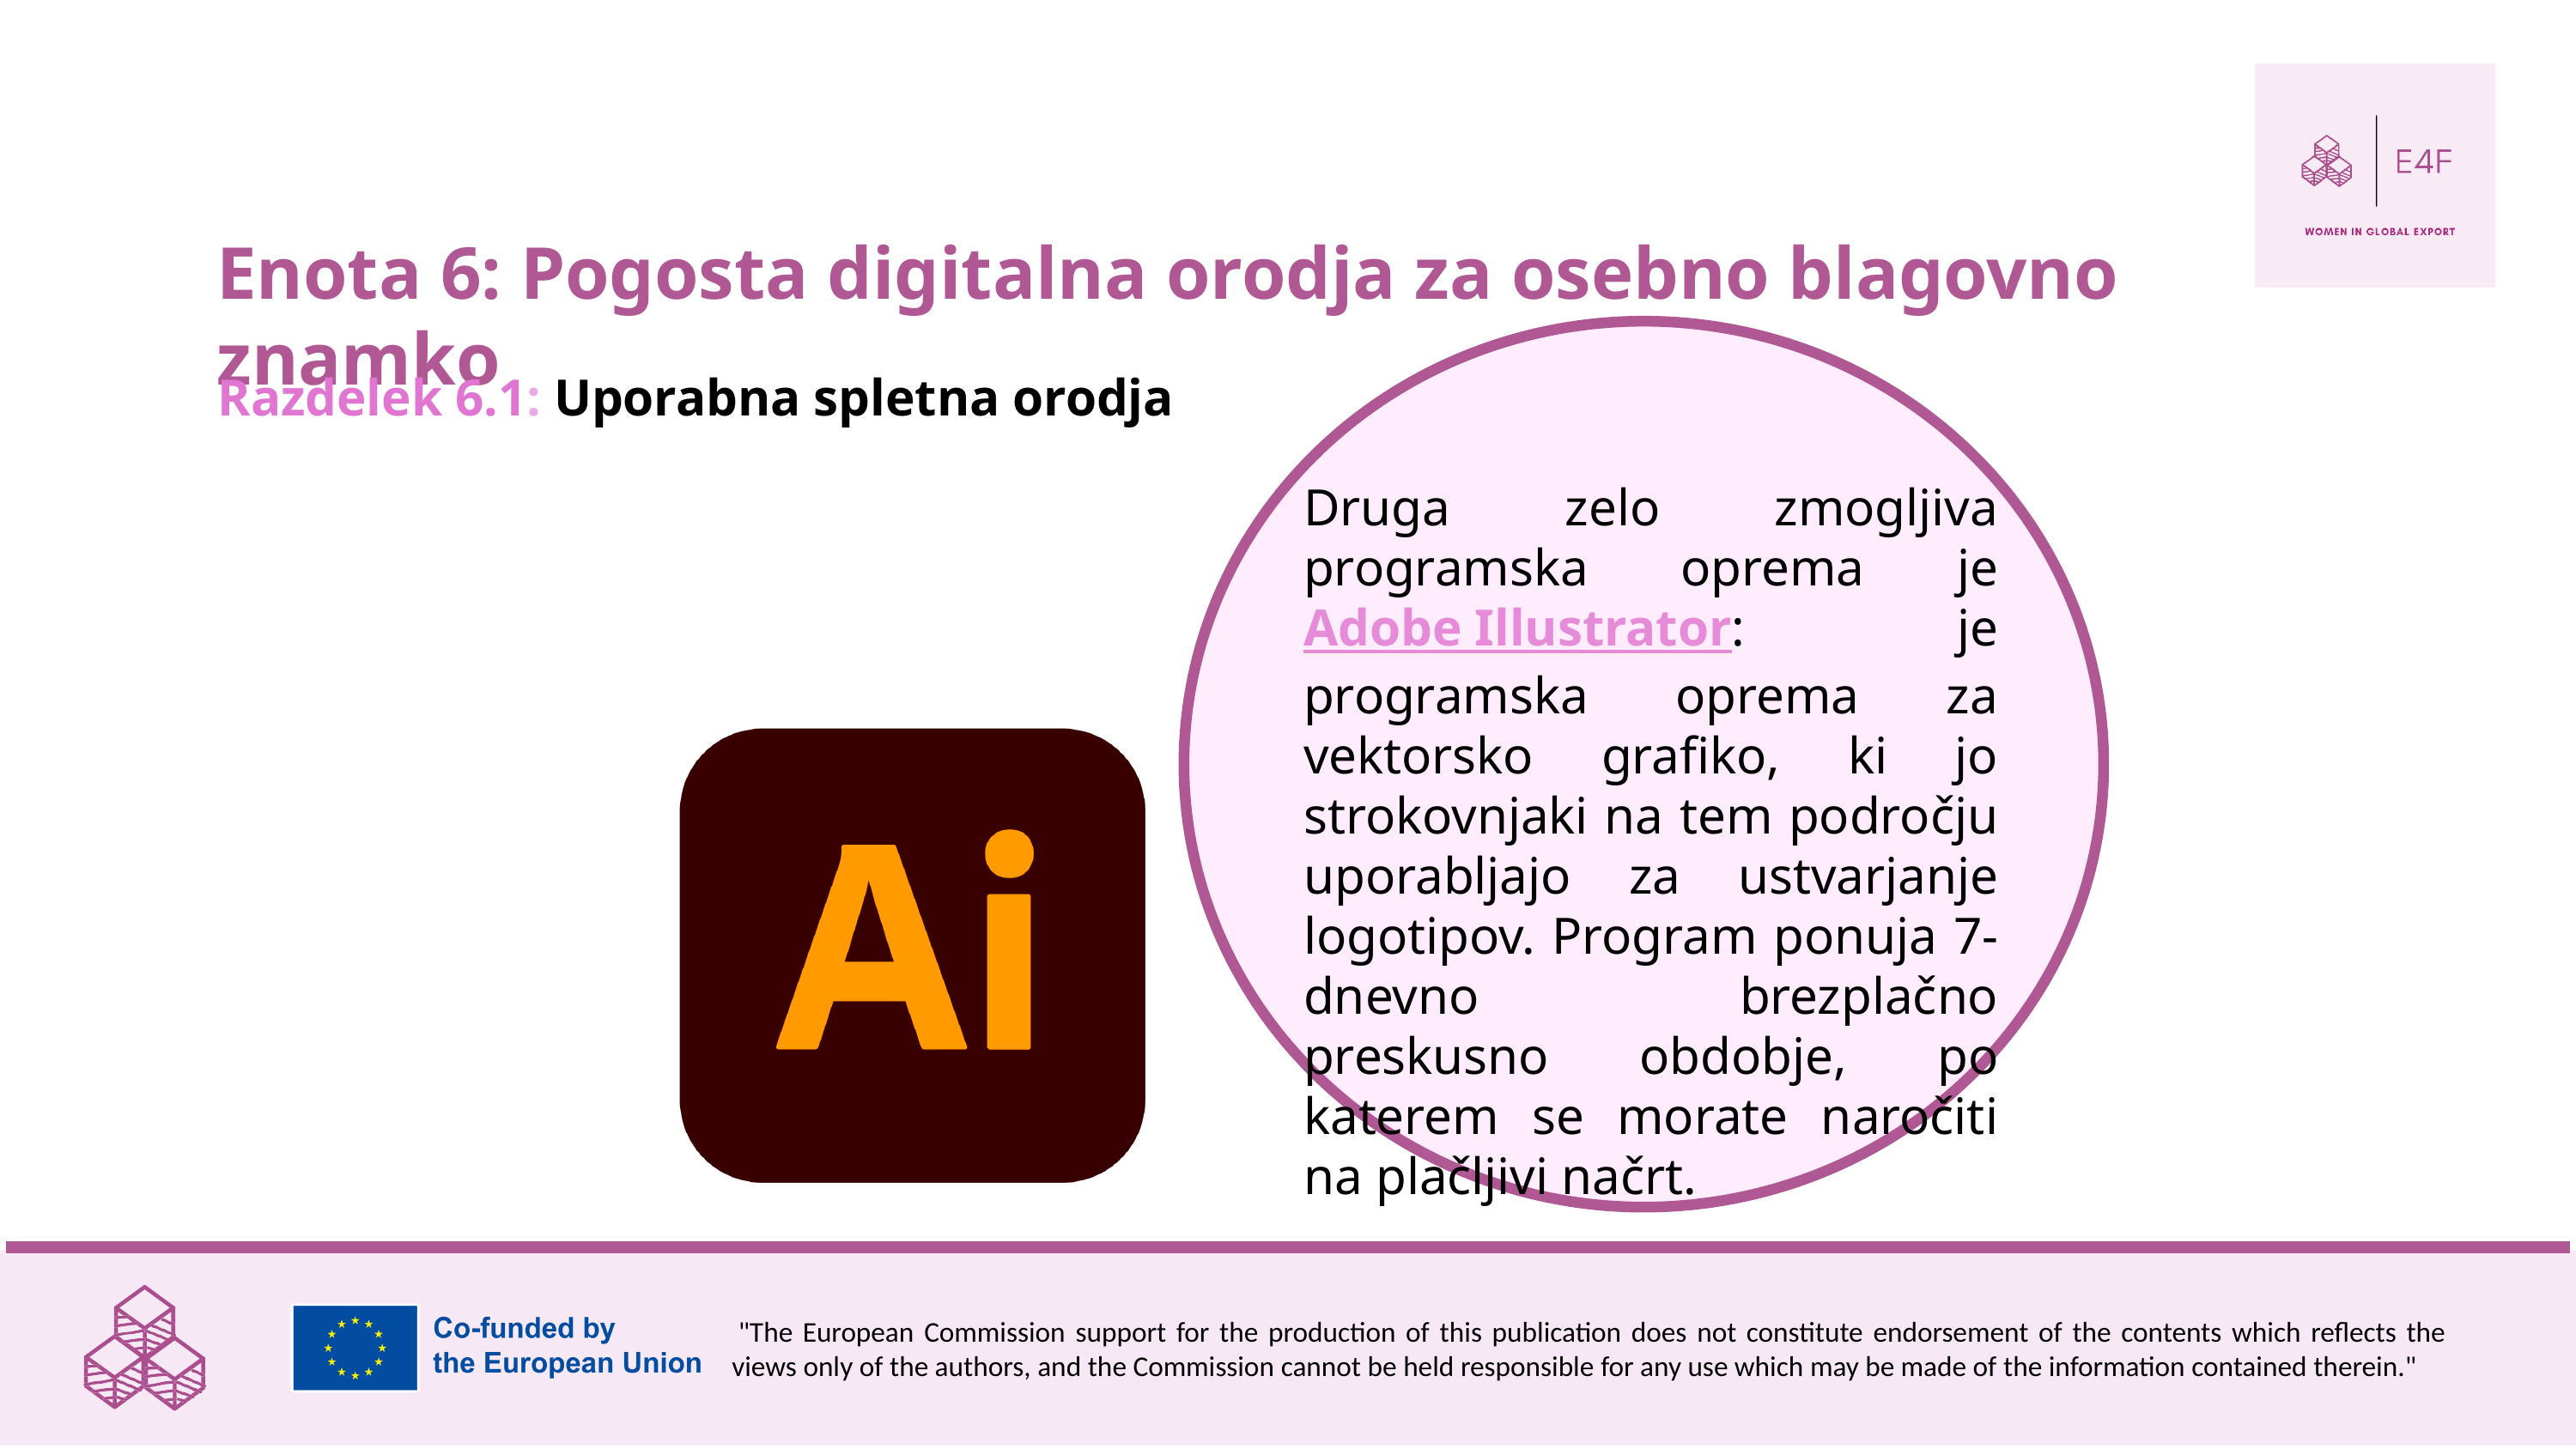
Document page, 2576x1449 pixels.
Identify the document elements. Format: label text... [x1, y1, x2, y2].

text_box [1299, 320, 1988, 469]
text_box Enota 6: Pogosta digitalna orodja za osebno blagovno znamko [204, 221, 2330, 406]
picture [2254, 64, 2495, 288]
picture [113, 1315, 176, 1351]
text_box Druga zelo zmogljiva programska oprema je Adobe Illustrator: je programska oprema za vektorsko grafiko, ki jo strokovnjaki na tem področju uporabljajo za ustvarjanje logotipov. Program ponuja 7-dnevno brezplačno preskusno obdobje, po katerem se morate naročiti na plačljivi načrt. [1291, 469, 2012, 1211]
picture [288, 1300, 732, 1396]
text_box [2012, 497, 2105, 1032]
picture [83, 1364, 206, 1403]
text_box [1182, 479, 1291, 1050]
text_box Razdelek 6.1: Uporabna spletna orodja [204, 359, 1454, 433]
picture [161, 1341, 176, 1351]
picture [674, 724, 1150, 1187]
